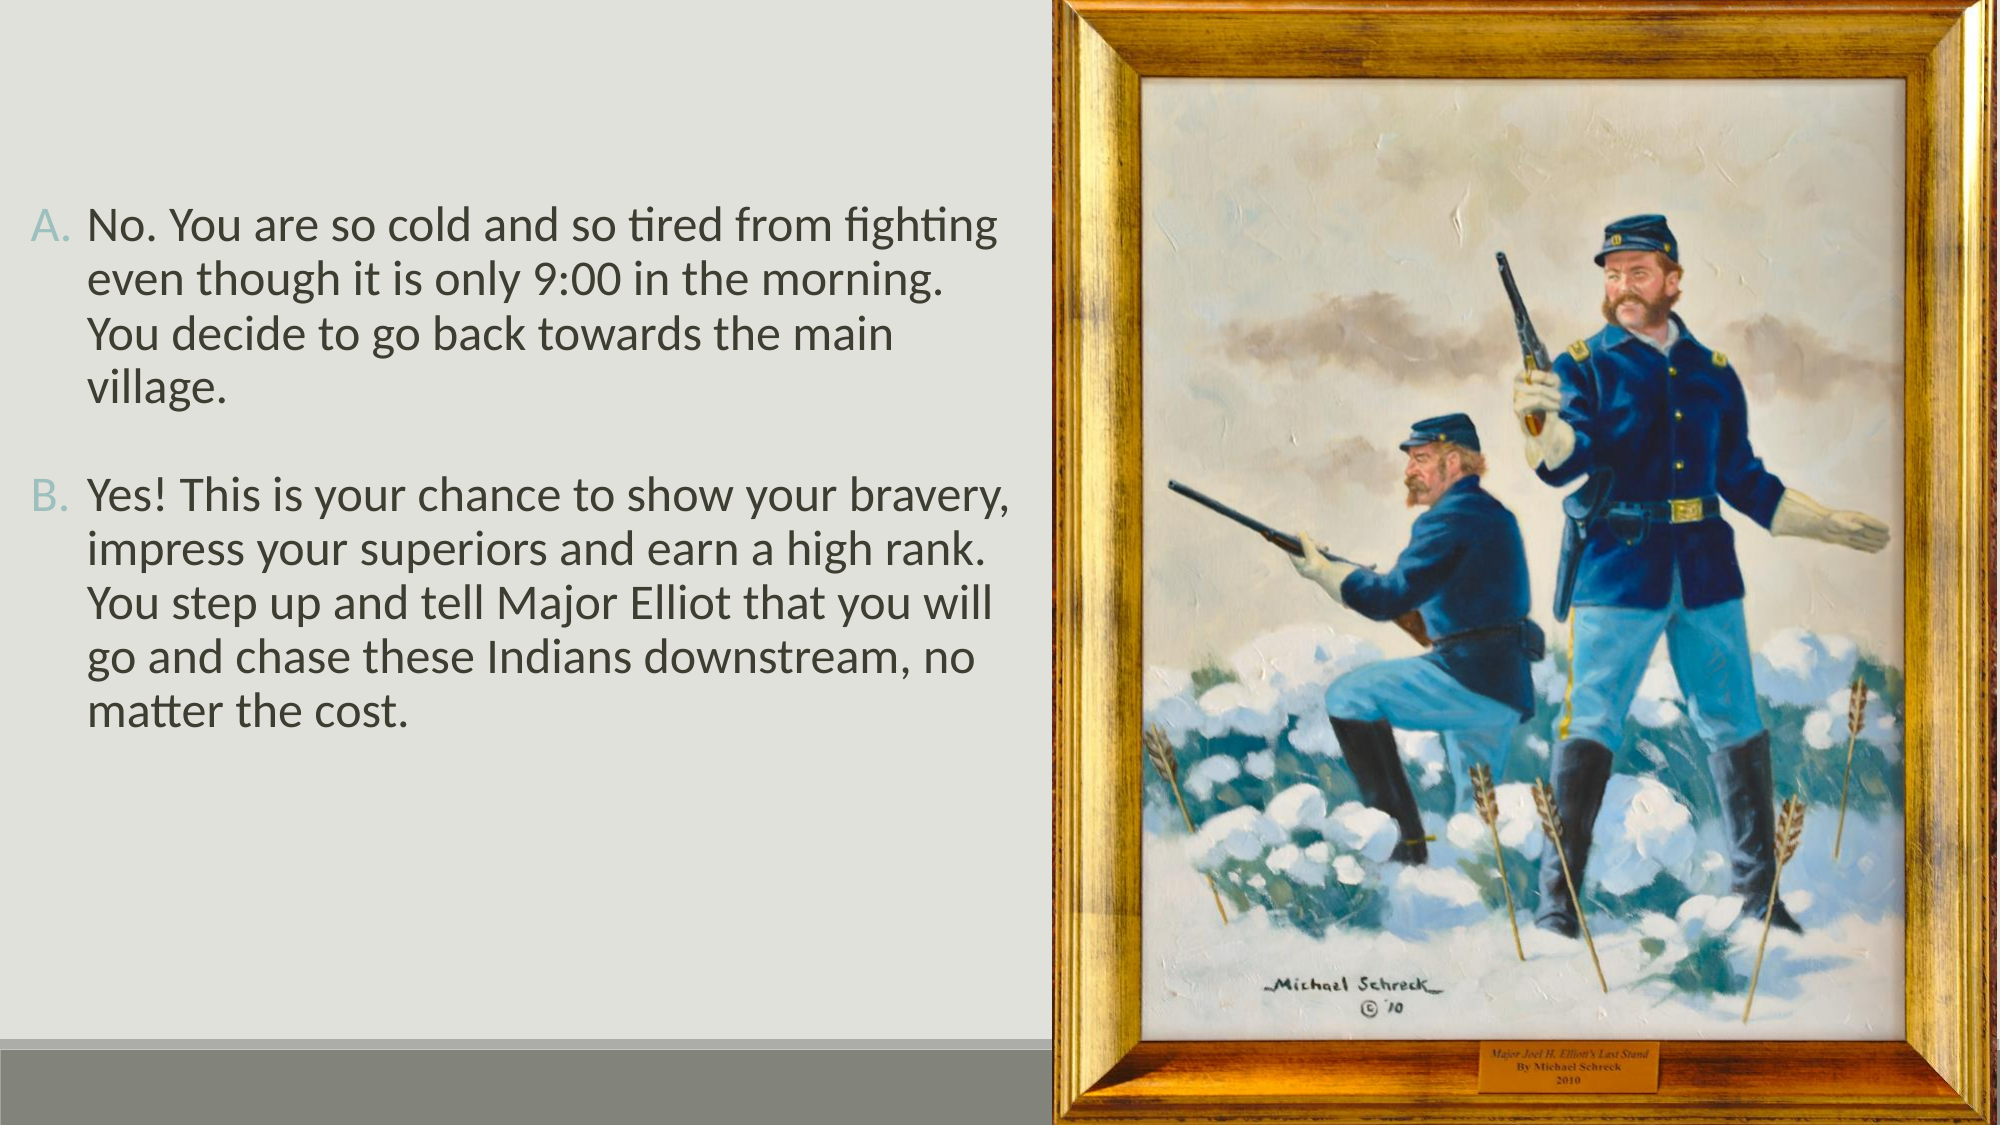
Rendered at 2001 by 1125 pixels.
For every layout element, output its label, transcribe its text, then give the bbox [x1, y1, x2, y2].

picture [1051, 0, 1997, 1125]
list No. You are so cold and so tired from fighting even though it is only 9:00 in the morning. You decide to go back towards the main village. Yes! This is your chance to show your bravery, impress your superiors and earn a high rank. You step up and tell Major Elliot that you will go and chase these Indians downstream, no matter the cost. [30, 191, 1012, 847]
